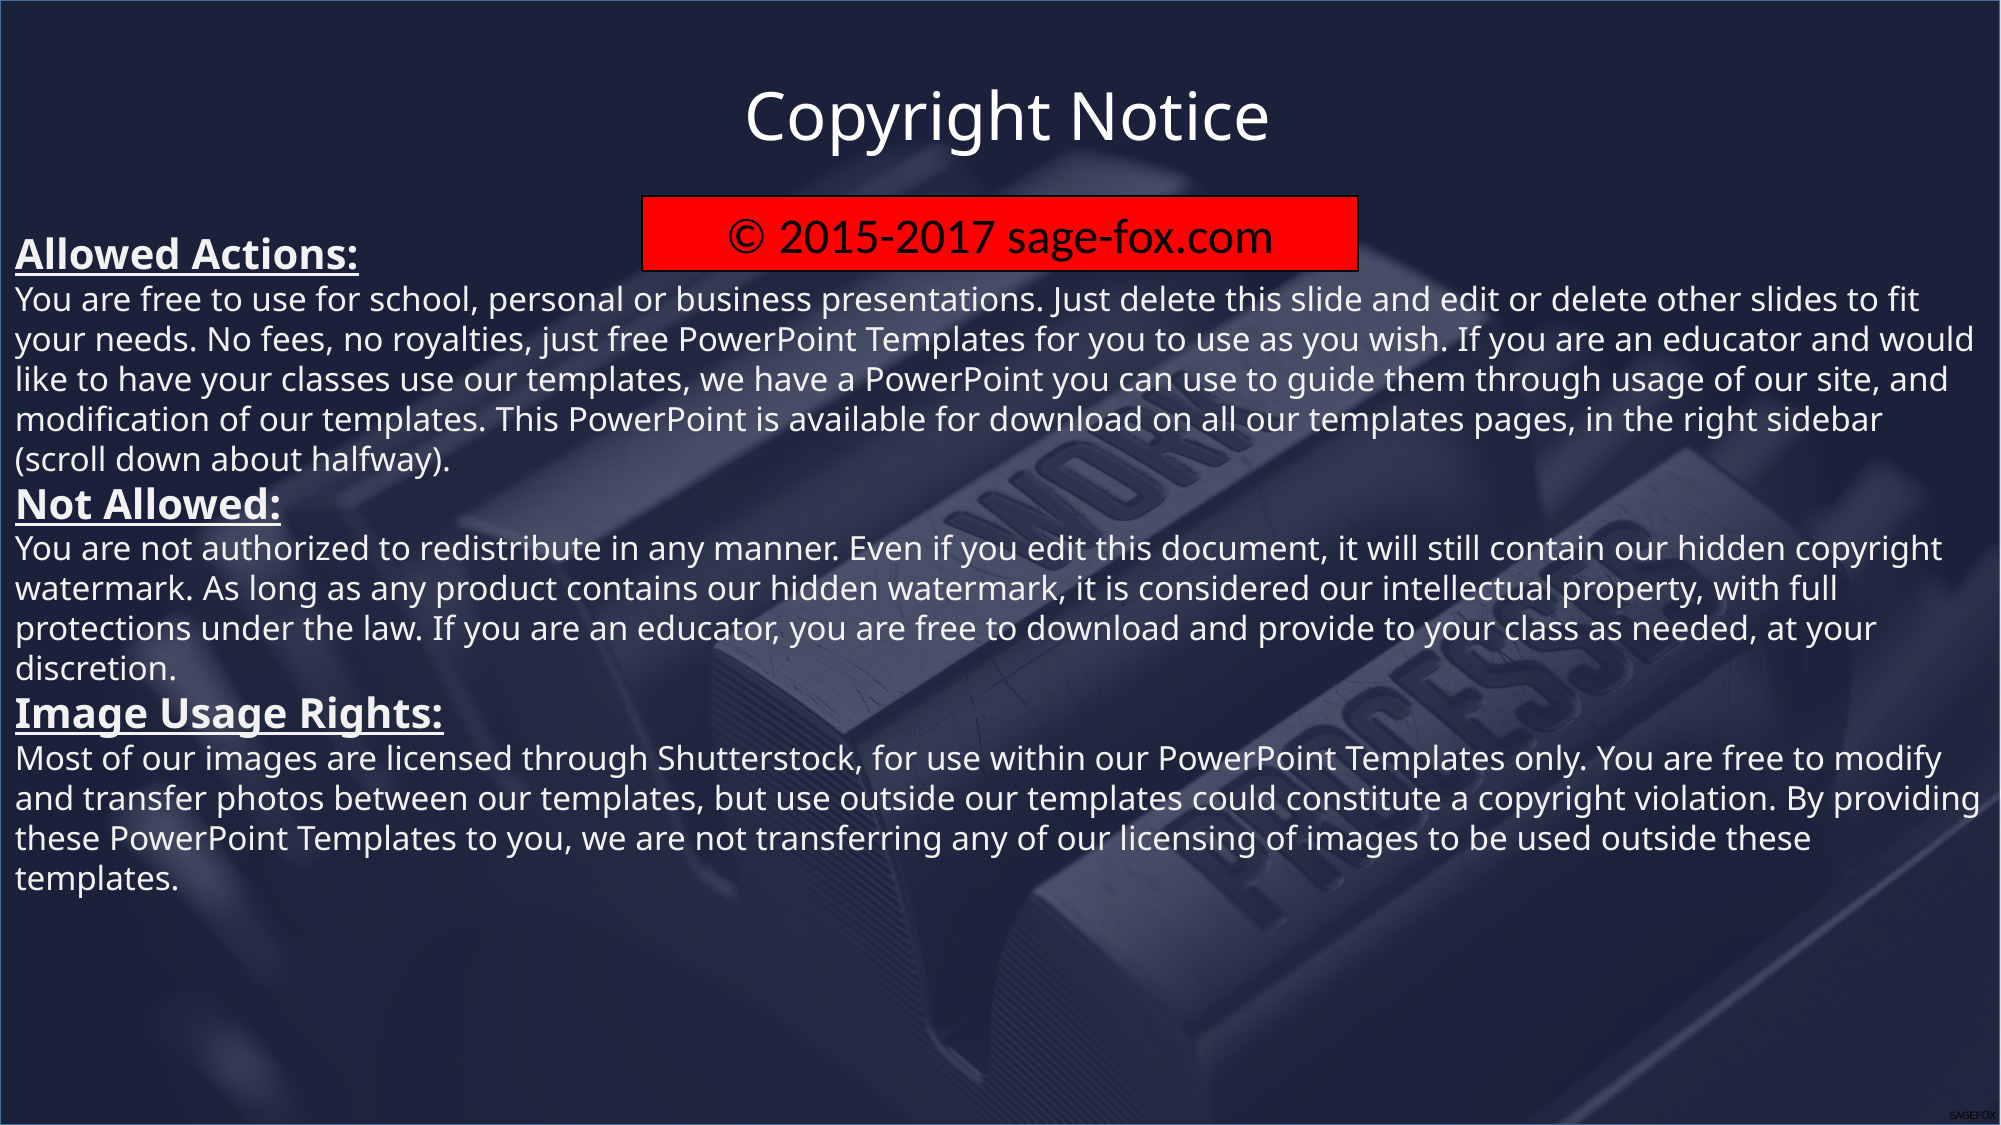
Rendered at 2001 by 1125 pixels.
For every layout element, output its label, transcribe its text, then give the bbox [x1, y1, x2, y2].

text_box Allowed Actions: You are free to use for school, personal or business presentations. Just delete this slide and edit or delete other slides to fit your needs. No fees, no royalties, just free PowerPoint Templates for you to use as you wish. If you are an educator and would like to have your classes use our templates, we have a PowerPoint you can use to guide them through usage of our site, and modification of our templates. This PowerPoint is available for download on all our templates pages, in the right sidebar (scroll down about halfway). Not Allowed: You are not authorized to redistribute in any manner. Even if you edit this document, it will still contain our hidden copyright watermark. As long as any product contains our hidden watermark, it is considered our intellectual property, with full protections under the law. If you are an educator, you are free to download and provide to your class as needed, at your discretion. Image Usage Rights: Most of our images are licensed through Shutterstock, for use within our PowerPoint Templates only. You are free to modify and transfer photos between our templates, but use outside our templates could constitute a copyright violation. By providing these PowerPoint Templates to you, we are not transferring any of our licensing of images to be used outside these templates. [0, 0, 2000, 1125]
title Copyright Notice [493, 60, 1524, 178]
text_box © 2015-2017 sage-fox.com [641, 196, 1358, 272]
